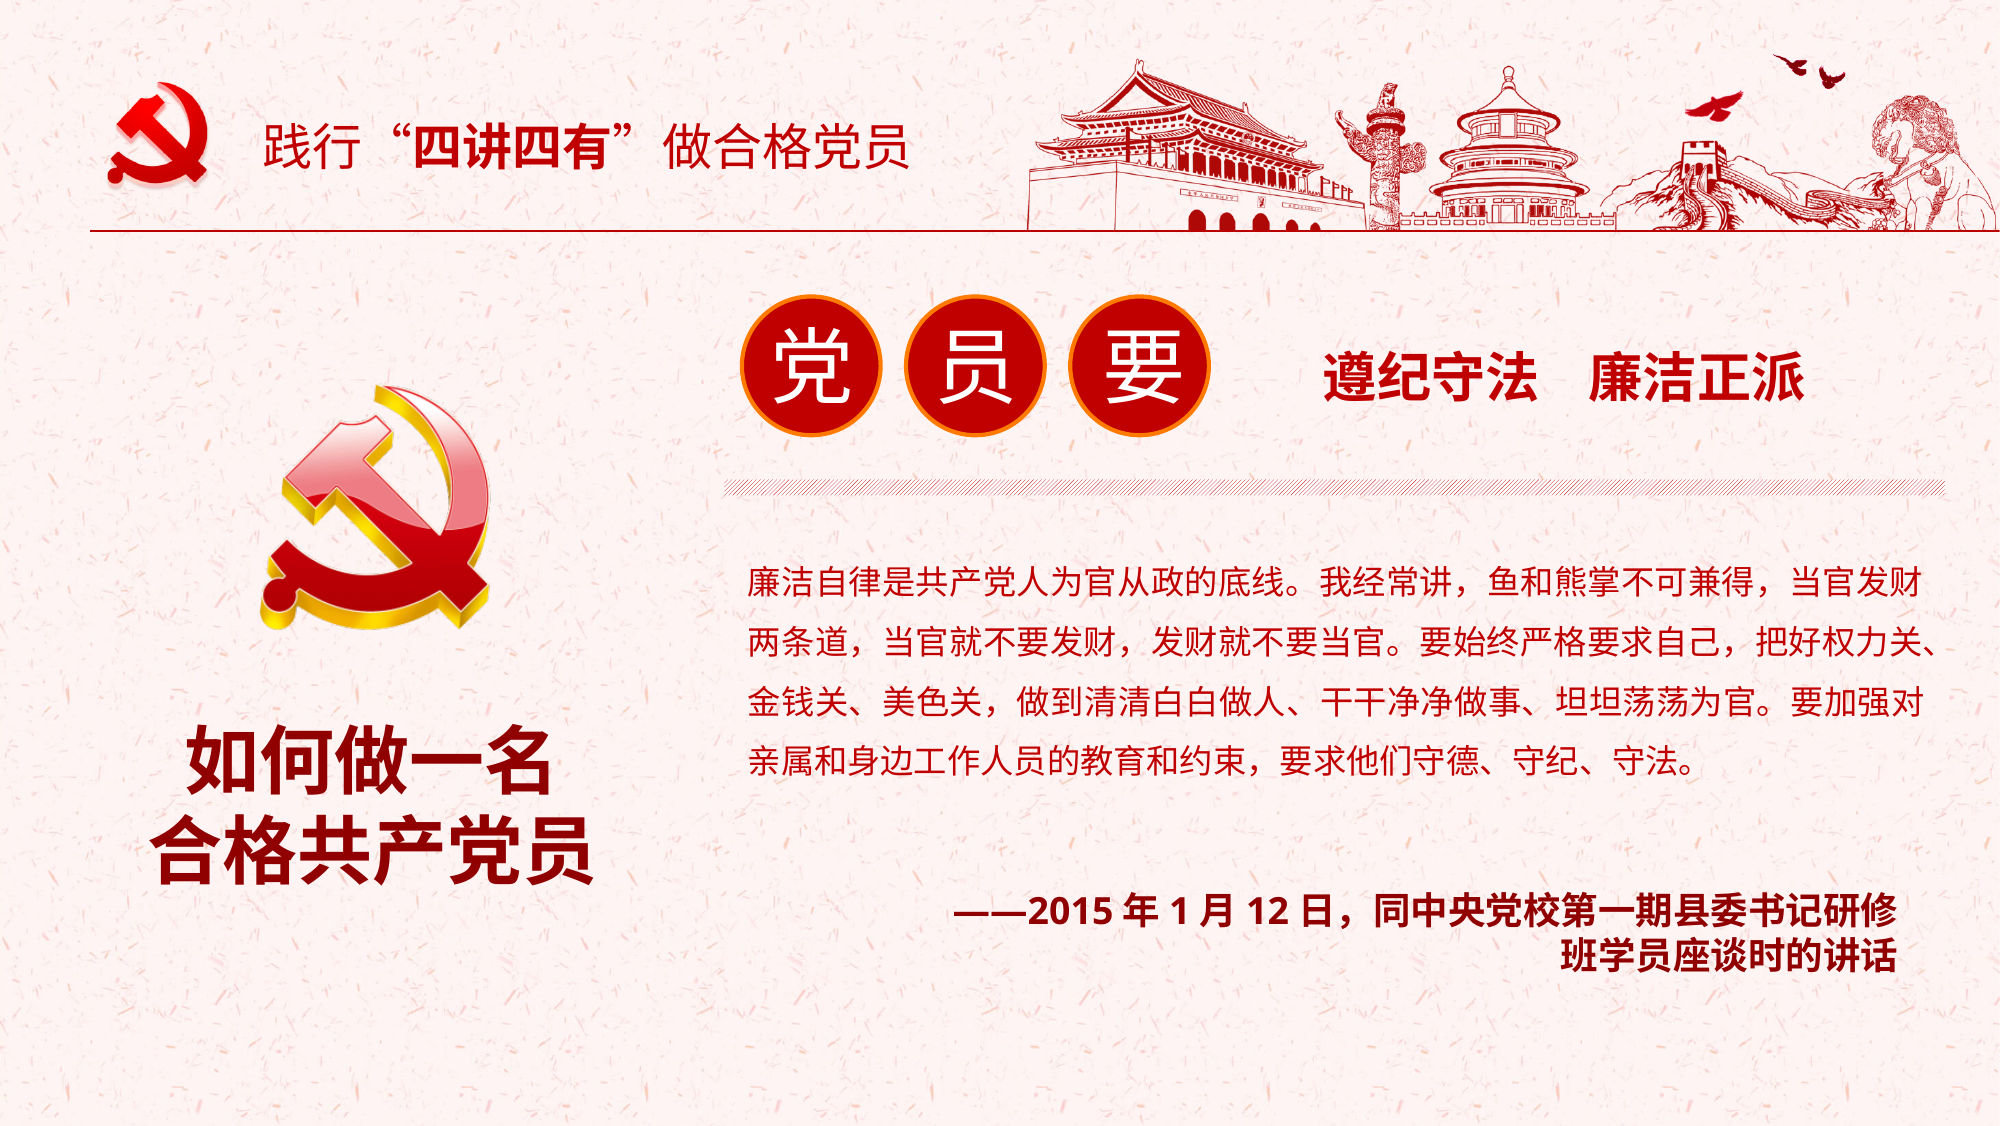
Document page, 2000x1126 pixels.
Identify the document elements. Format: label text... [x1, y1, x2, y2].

text_box 廉洁自律是共产党人为官从政的底线。我经常讲，鱼和熊掌不可兼得，当官发财两条道，当官就不要发财，发财就不要当官。要始终严格要求自己，把好权力关、金钱关、美色关，做到清清白白做人、干干净净做事、坦坦荡荡为官。要加强对亲属和身边工作人员的教育和约束，要求他们守德、守纪、守法。 [727, 531, 1945, 791]
list 践行“四讲四有”做合格党员 [247, 78, 1035, 173]
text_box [1069, 296, 1210, 436]
text_box [724, 479, 1945, 496]
text_box 遵纪守法 廉洁正派 [1267, 333, 1862, 419]
picture [0, 0, 2000, 1126]
text_box ——2015年1月12日，同中央党校第一期县委书记研修班学员座谈时的讲话 [906, 876, 1918, 987]
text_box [741, 296, 881, 436]
text_box 如何做一名 合格共产党员 [66, 703, 678, 904]
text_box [905, 296, 1045, 436]
